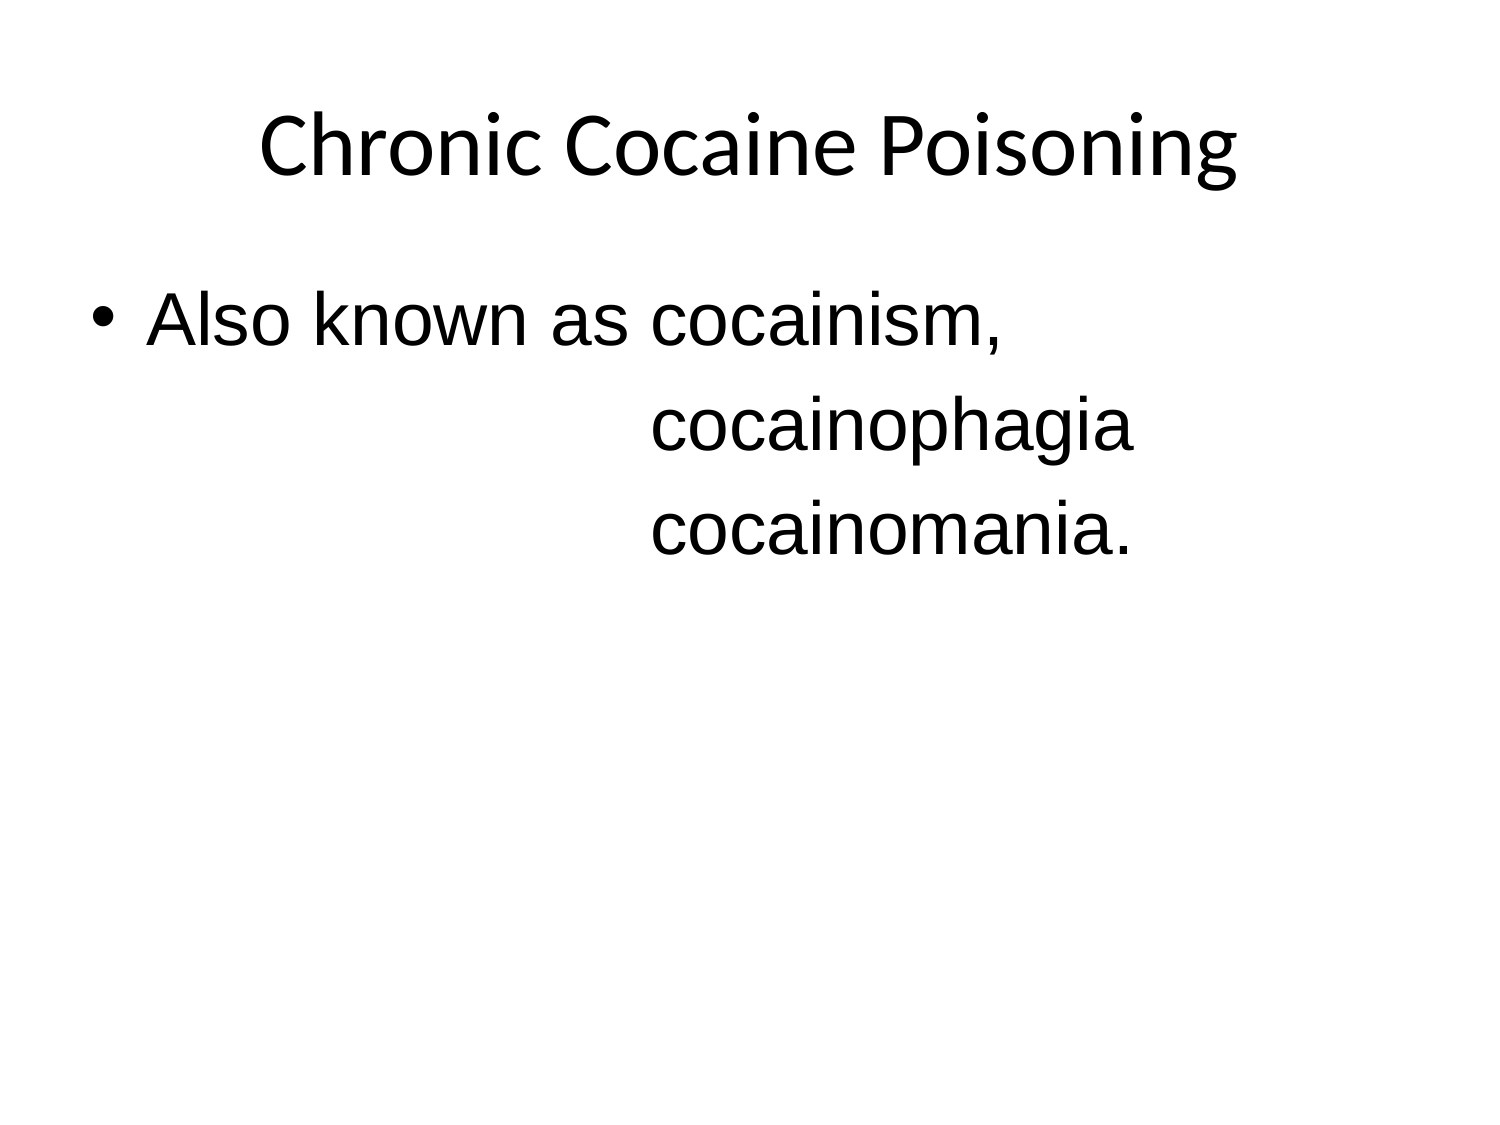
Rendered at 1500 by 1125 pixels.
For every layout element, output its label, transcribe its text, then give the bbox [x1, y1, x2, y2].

title Chronic Cocaine Poisoning [75, 45, 1425, 233]
list Also known as cocainism, cocainophagia cocainomania. [75, 262, 1425, 1005]
